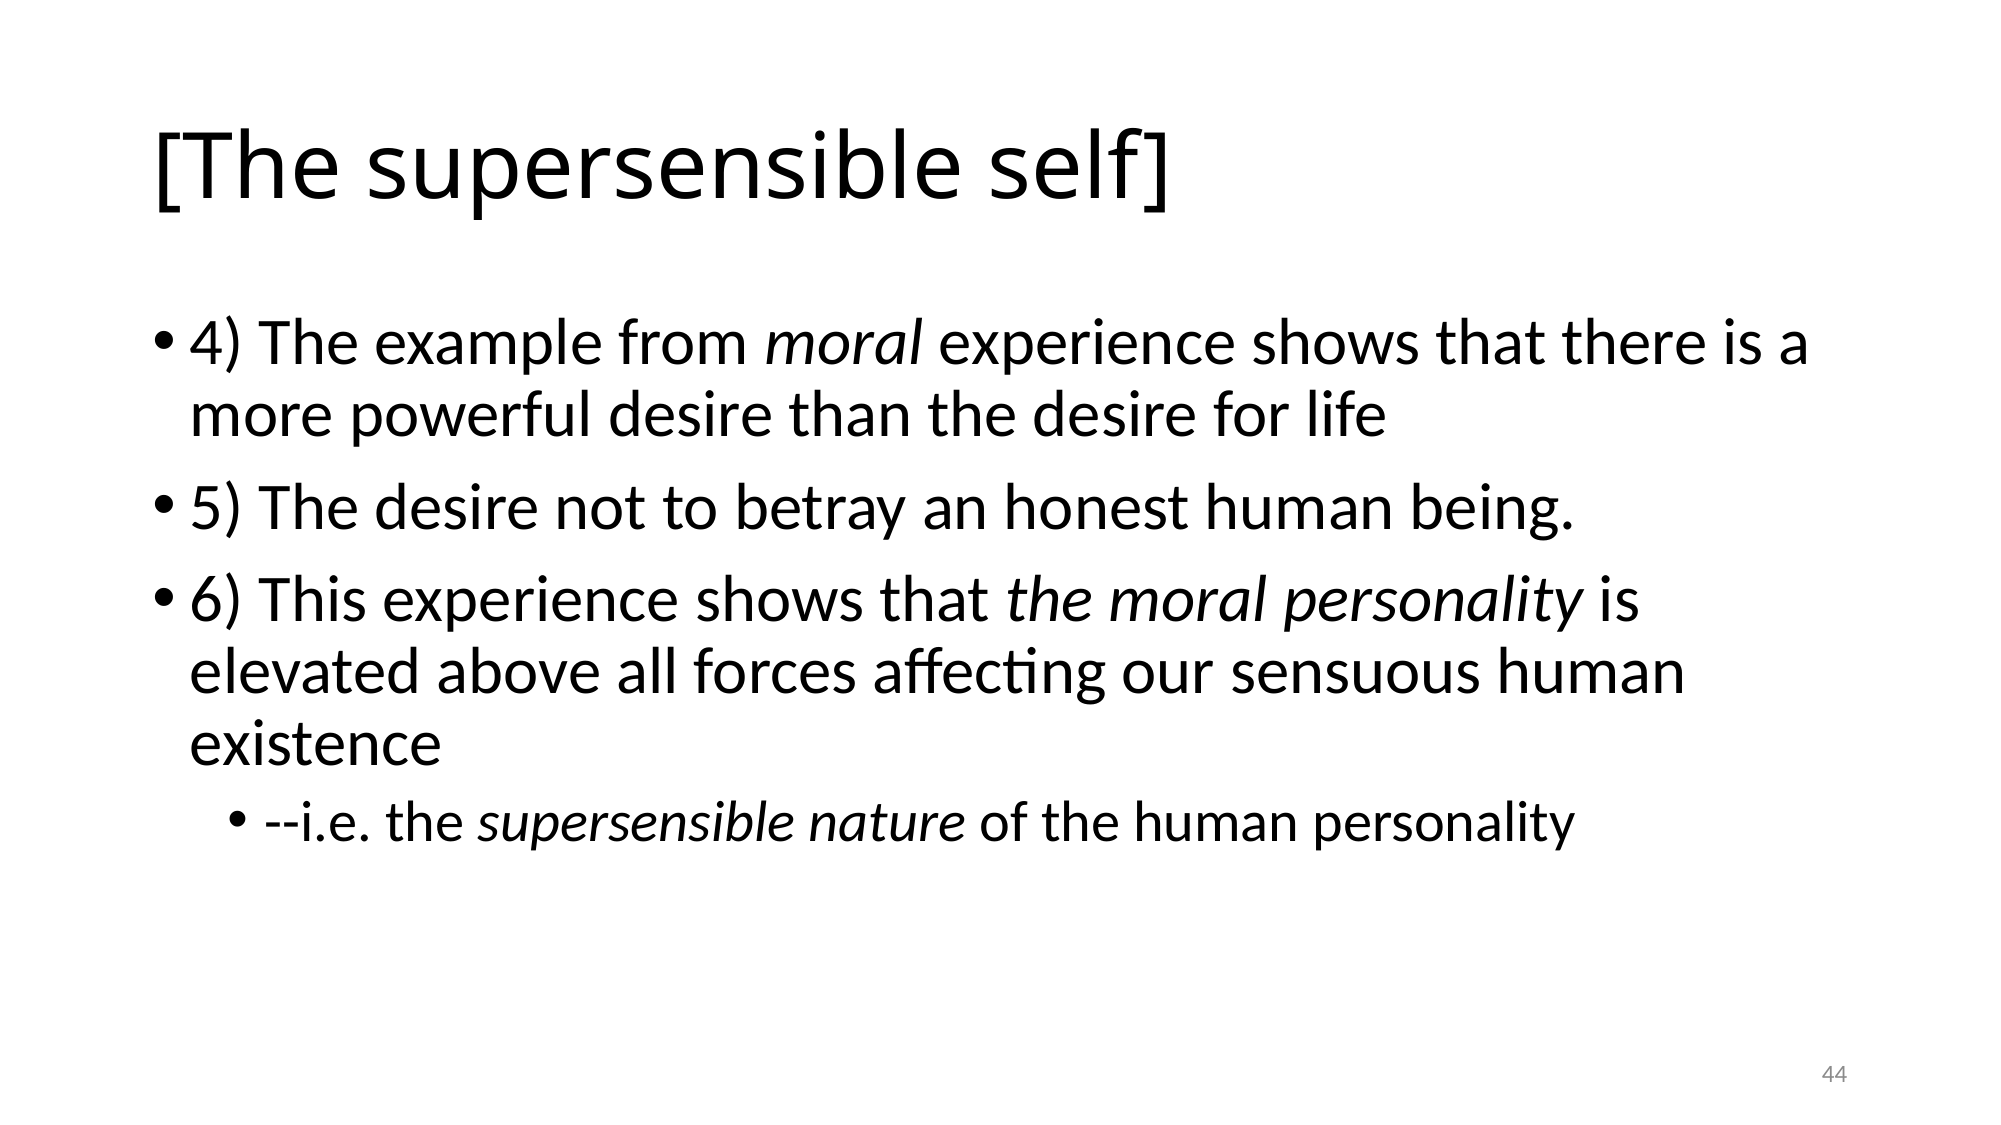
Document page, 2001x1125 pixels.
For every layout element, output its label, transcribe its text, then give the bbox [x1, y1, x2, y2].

list 4) The example from moral experience shows that there is a more powerful desire than the desire for life 5) The desire not to betray an honest human being. 6) This experience shows that the moral personality is elevated above all forces affecting our sensuous human existence --i.e. the supersensible nature of the human personality [137, 299, 1863, 1014]
slide_number 44 [1412, 1042, 1863, 1103]
title [The supersensible self] [137, 59, 1863, 278]
